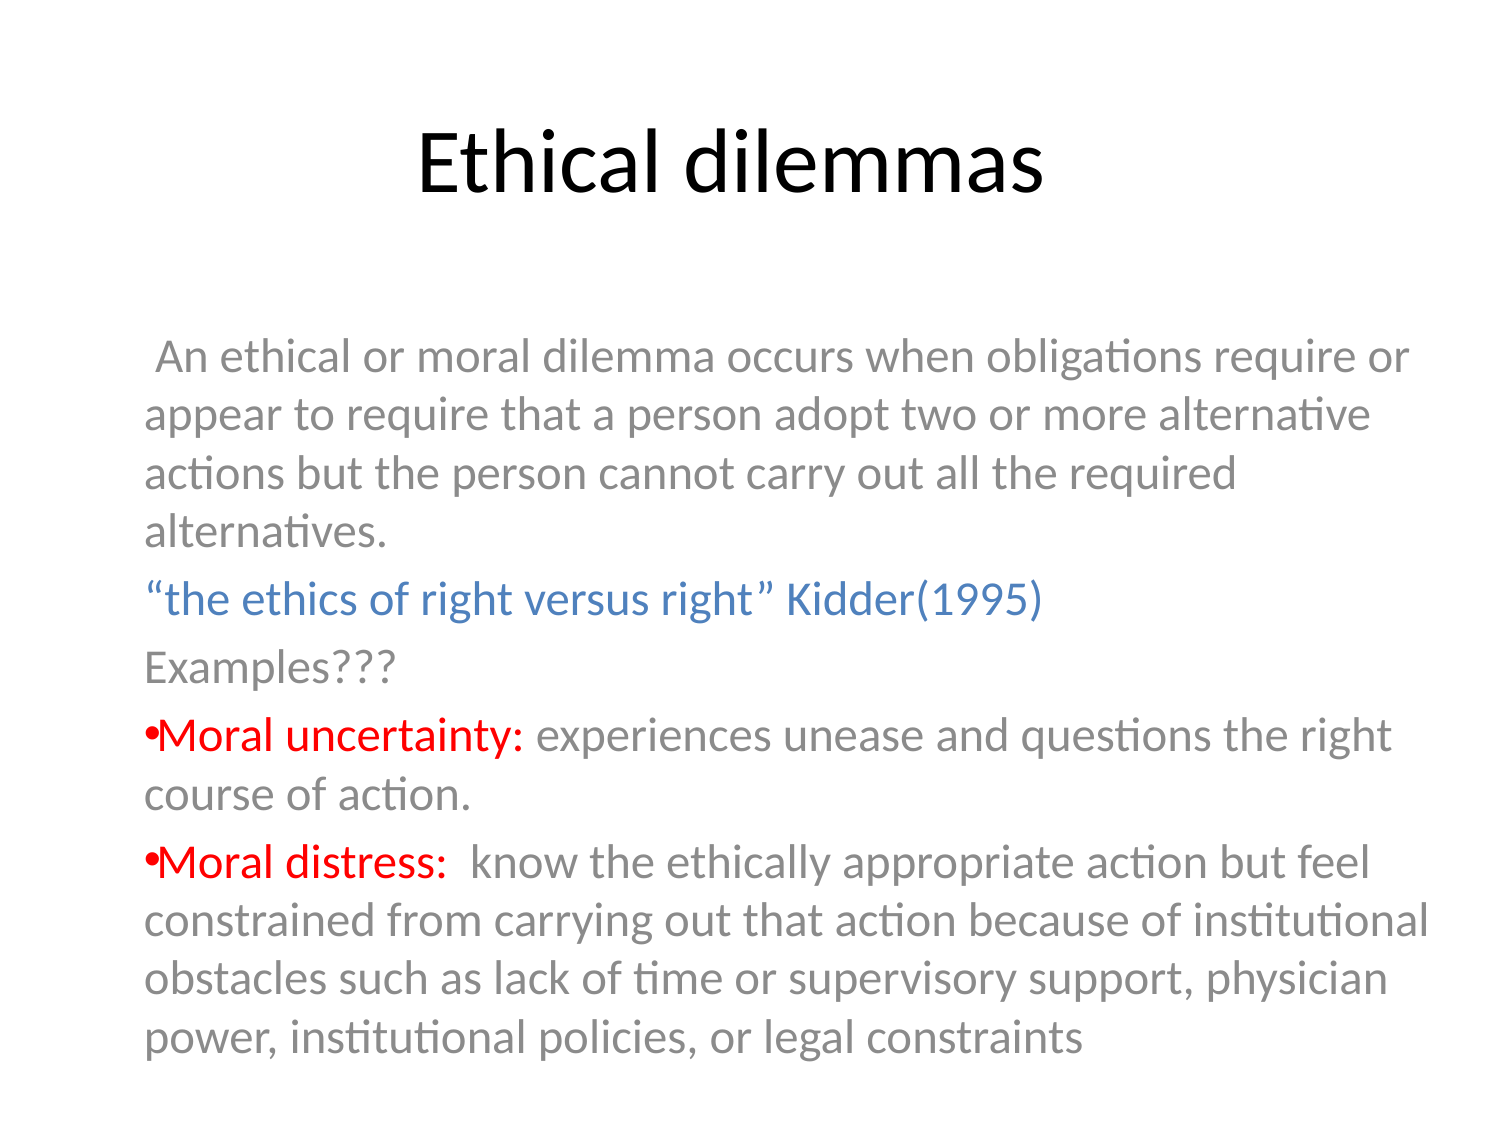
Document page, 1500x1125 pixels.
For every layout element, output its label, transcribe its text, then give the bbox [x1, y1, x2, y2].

title Ethical dilemmas [93, 35, 1369, 277]
subtitle An ethical or moral dilemma occurs when obligations require or appear to require that a person adopt two or more alternative actions but the person cannot carry out all the required alternatives. “the ethics of right versus right” Kidder(1995) Examples??? Moral uncertainty: experiences unease and questions the right course of action. Moral distress: know the ethically appropriate action but feel constrained from carrying out that action because of institutional obstacles such as lack of time or supervisory support, physician power, institutional policies, or legal constraints [128, 316, 1465, 1125]
